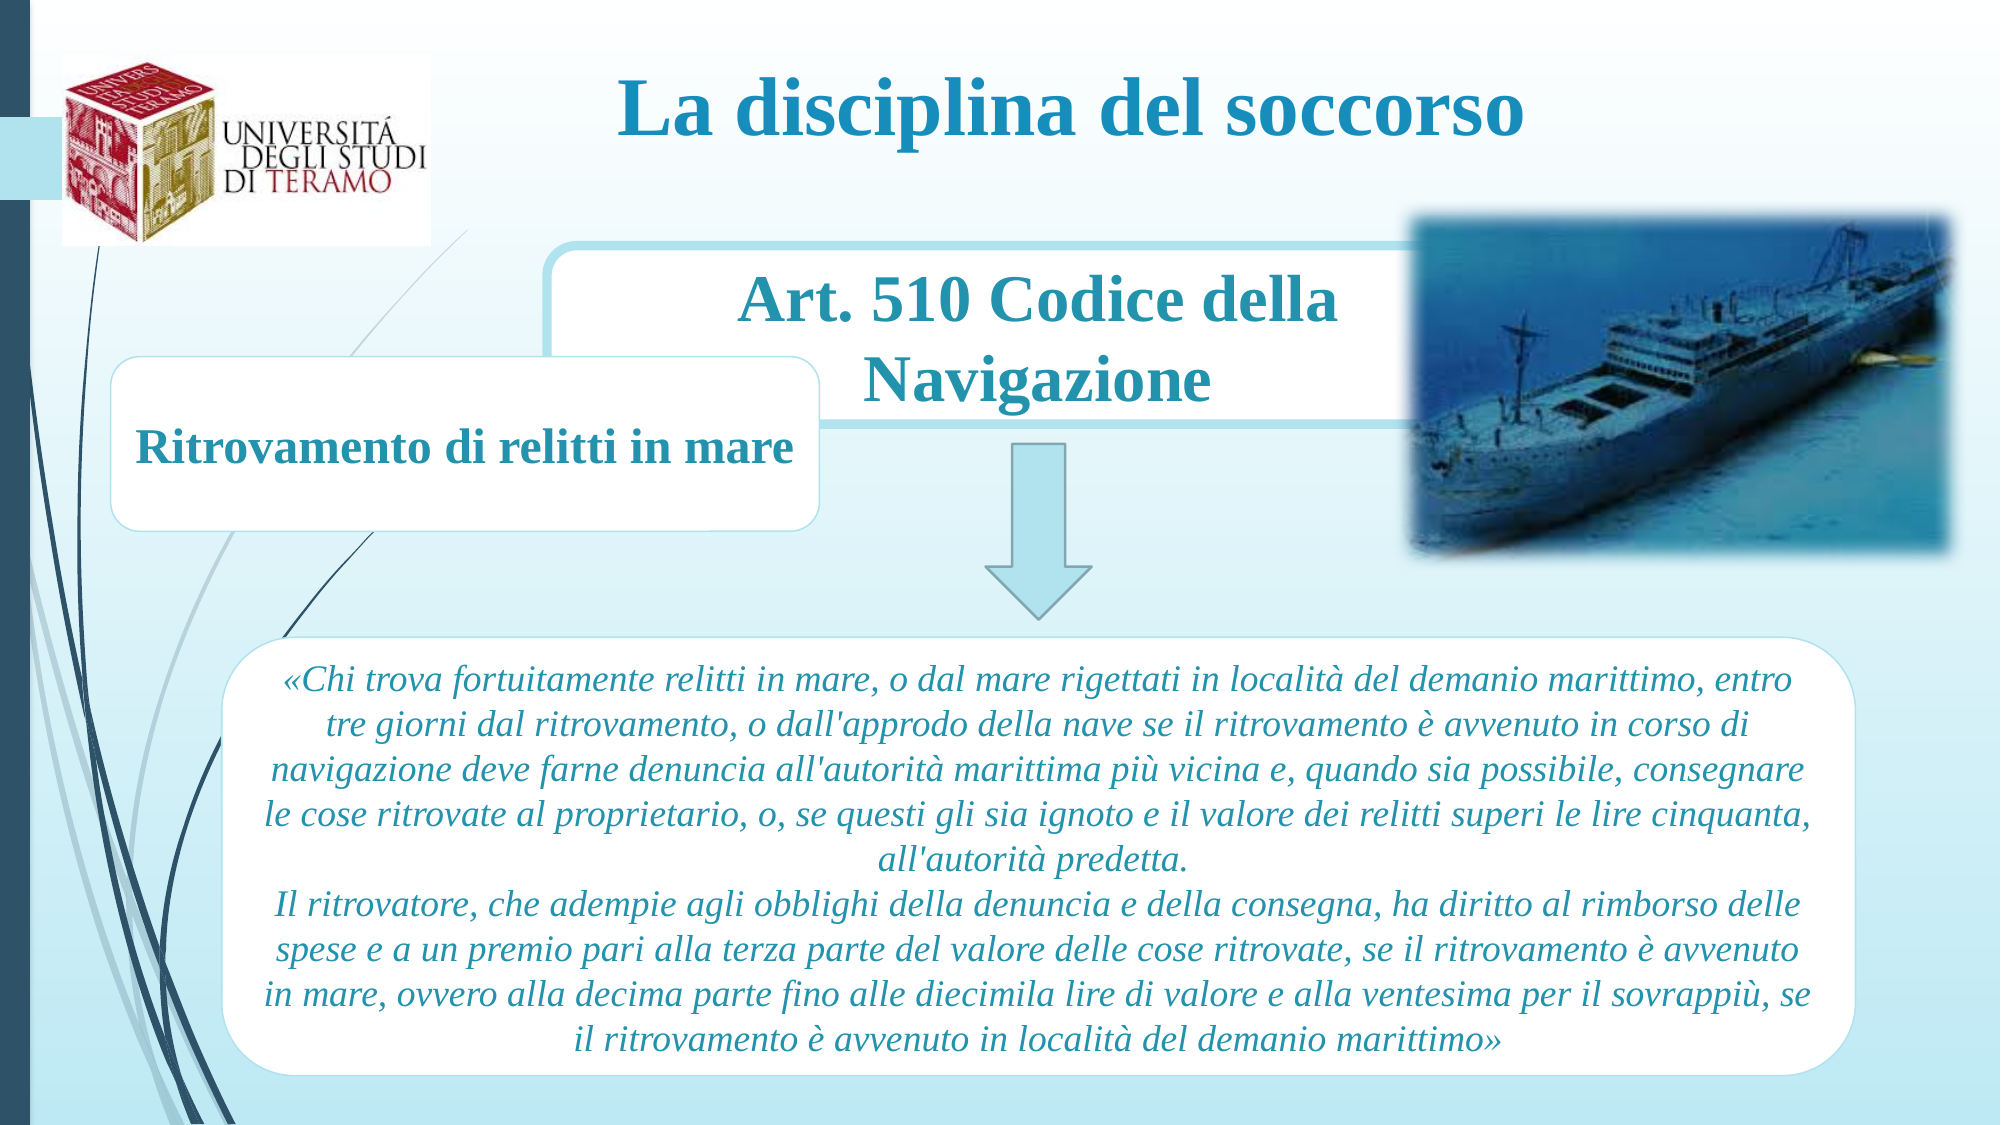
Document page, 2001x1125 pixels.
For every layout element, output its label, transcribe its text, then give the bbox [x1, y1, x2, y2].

text_box [984, 442, 1093, 621]
text_box La disciplina del soccorso [341, 44, 1804, 175]
picture [1393, 199, 1967, 571]
text_box «Chi trova fortuitamente relitti in mare, o dal mare rigettati in località del demanio marittimo, entro tre giorni dal ritrovamento, o dall'approdo della nave se il ritrovamento è avvenuto in corso di navigazione deve farne denuncia all'autorità marittima più vicina e, quando sia possibile, consegnare le cose ritrovate al proprietario, o, se questi gli sia ignoto e il valore dei relitti superi le lire cinquanta, all'autorità predetta. Il ritrovatore, che adempie agli obblighi della denuncia e della consegna, ha diritto al rimborso delle spese e a un premio pari alla terza parte del valore delle cose ritrovate, se il ritrovamento è avvenuto in mare, ovvero alla decima parte fino alle diecimila lire di valore e alla ventesima per il sovrappiù, se il ritrovamento è avvenuto in località del demanio marittimo» [220, 635, 1857, 1077]
picture [61, 55, 431, 246]
text_box Ritrovamento di relitti in mare [109, 355, 821, 533]
text_box Art. 510 Codice della Navigazione [545, 244, 1388, 426]
